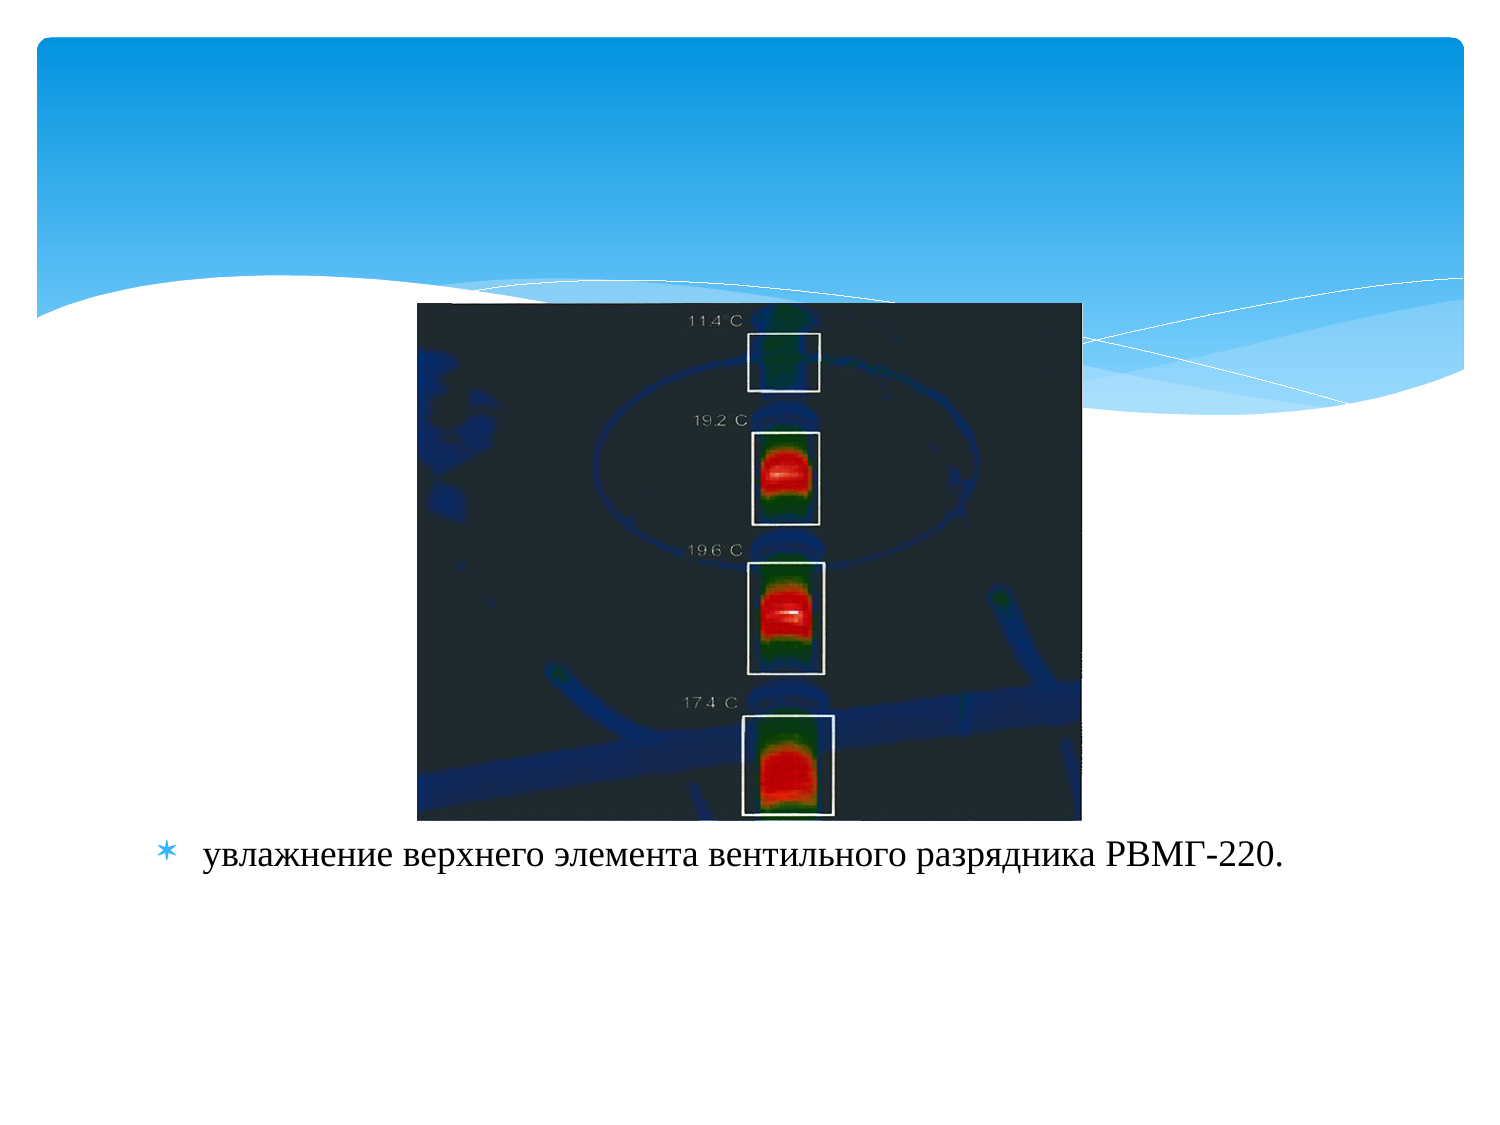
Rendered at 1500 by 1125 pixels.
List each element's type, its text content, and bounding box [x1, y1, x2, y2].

list увлажнение верхнего элемента вентильного разрядника РВМГ-220. [142, 821, 1359, 1005]
picture [416, 303, 1083, 822]
